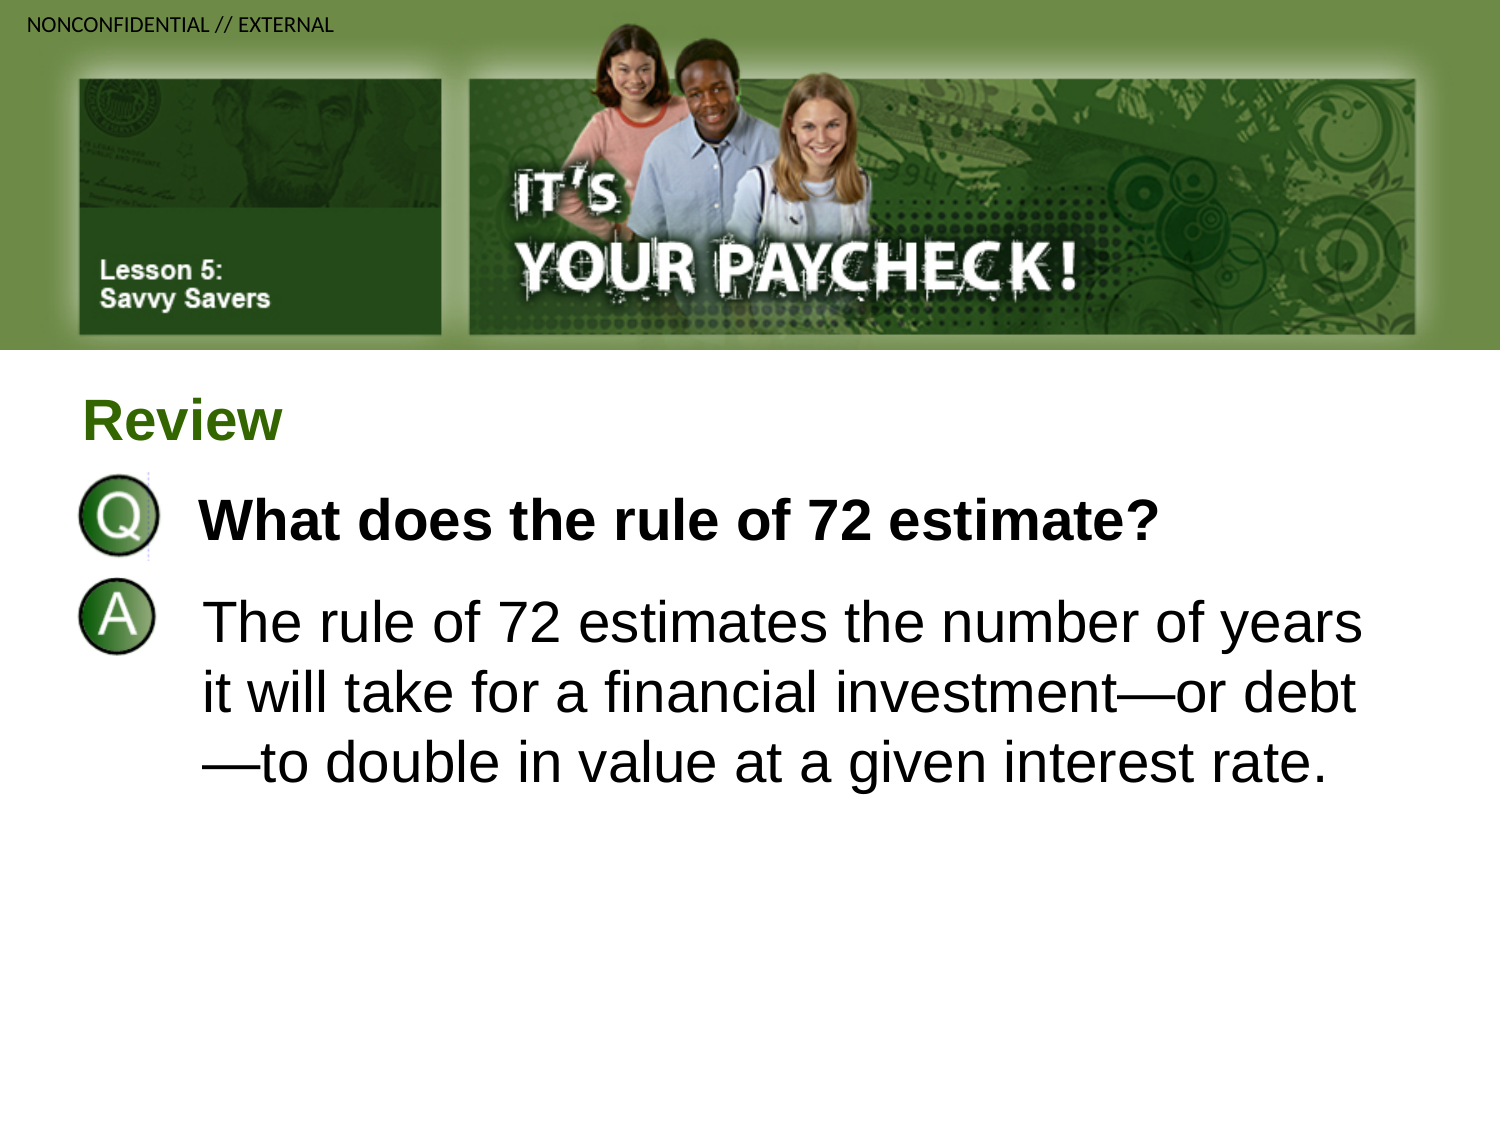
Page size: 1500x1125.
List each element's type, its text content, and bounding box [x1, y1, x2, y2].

text_box Review [67, 375, 299, 460]
text_box What does the rule of 72 estimate? [184, 474, 1389, 560]
text_box The rule of 72 estimates the number of years it will take for a financial investment—or debt—to double in value at a given interest rate. [187, 577, 1388, 802]
picture [74, 472, 163, 561]
picture [0, 0, 1500, 350]
picture [74, 576, 161, 658]
